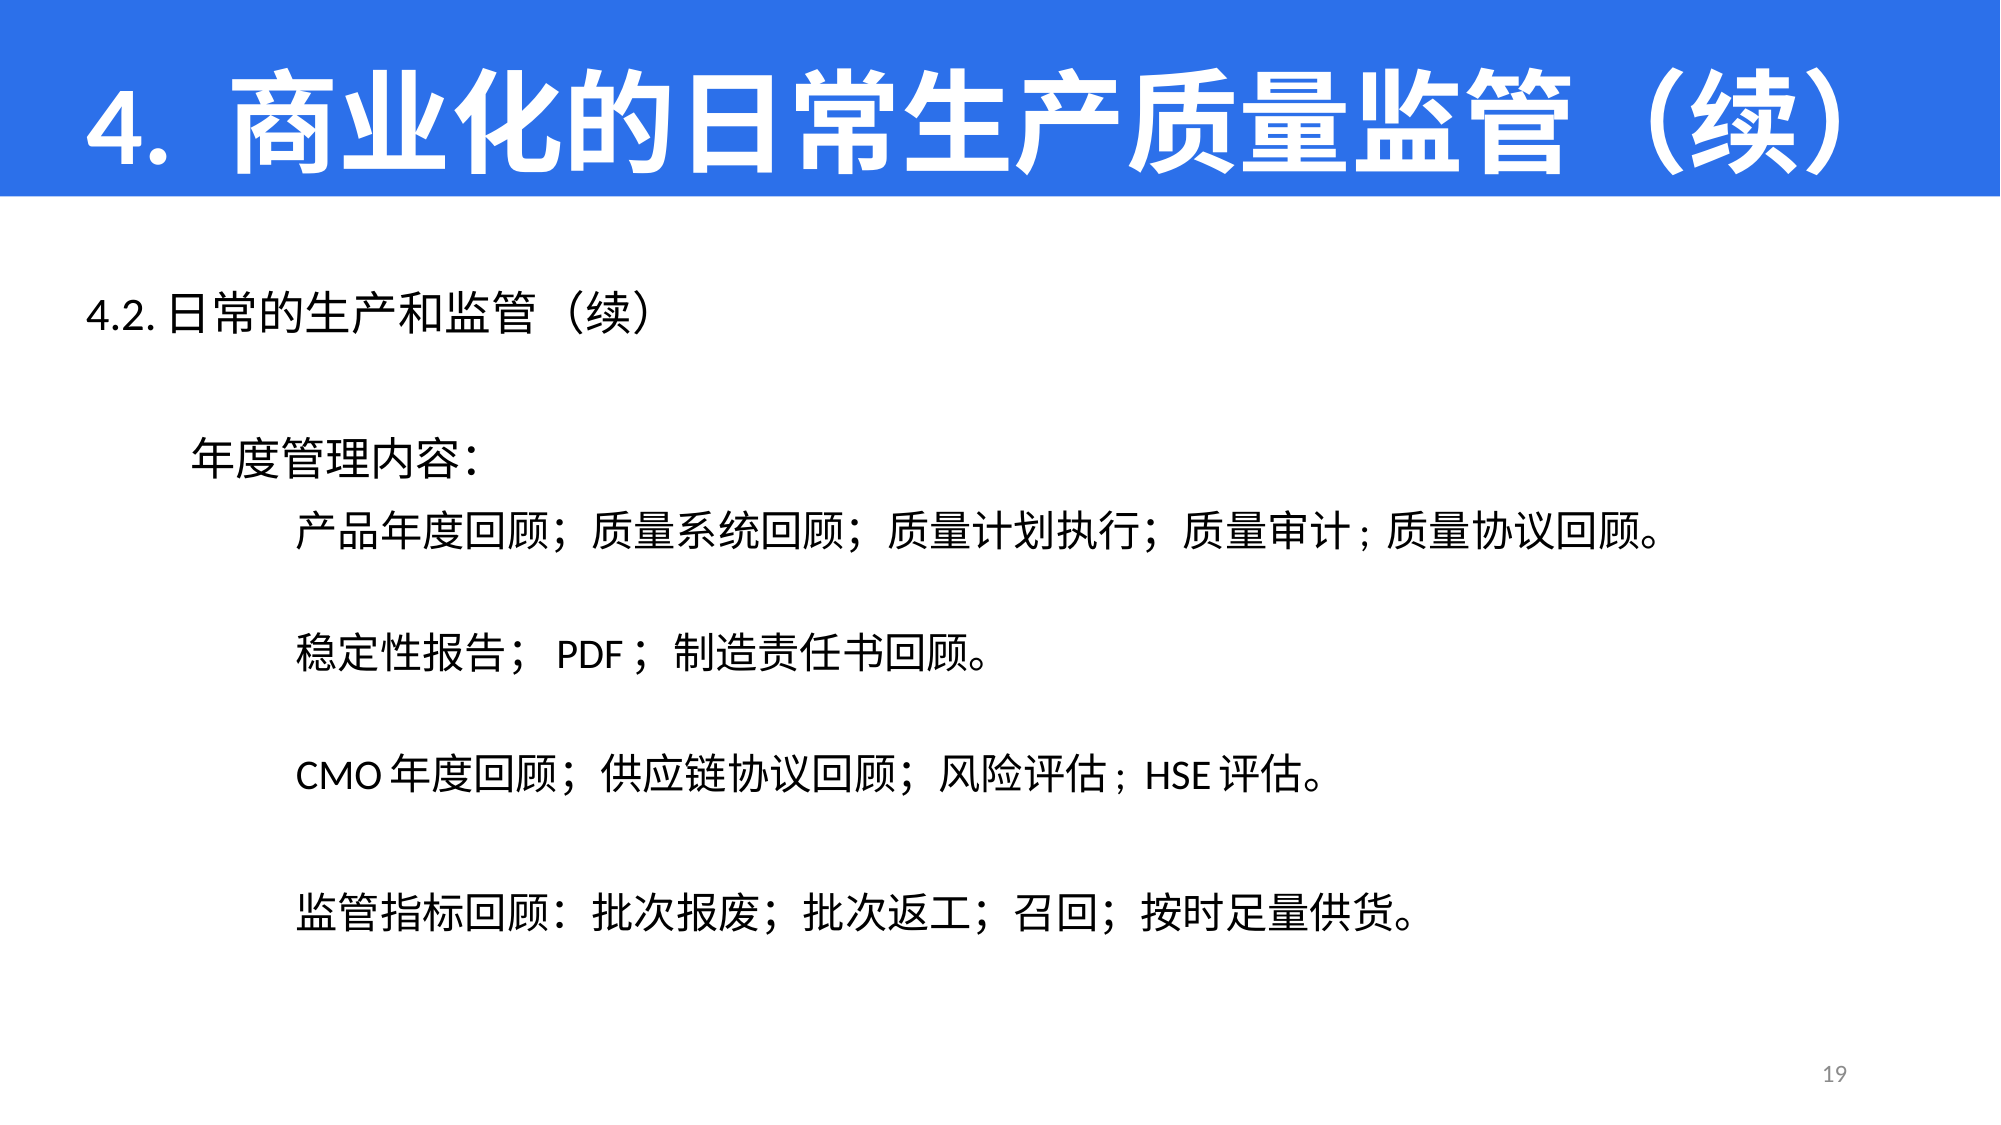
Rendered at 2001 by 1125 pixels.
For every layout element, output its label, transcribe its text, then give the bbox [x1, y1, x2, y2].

slide_number 19 [1412, 1042, 1863, 1103]
title 4. 商业化的日常生产质量监管（续） [0, 0, 2000, 197]
subtitle 4.2.日常的生产和监管（续） 年度管理内容： 产品年度回顾；质量系统回顾；质量计划执行；质量审计; 质量协议回顾。 稳定性报告；PDF；制造责任书回顾。 CMO年度回顾；供应链协议回顾；风险评估; HSE评估。 监管指标回顾：批次报废；批次返工；召回；按时足量供货。 [70, 282, 1912, 1043]
